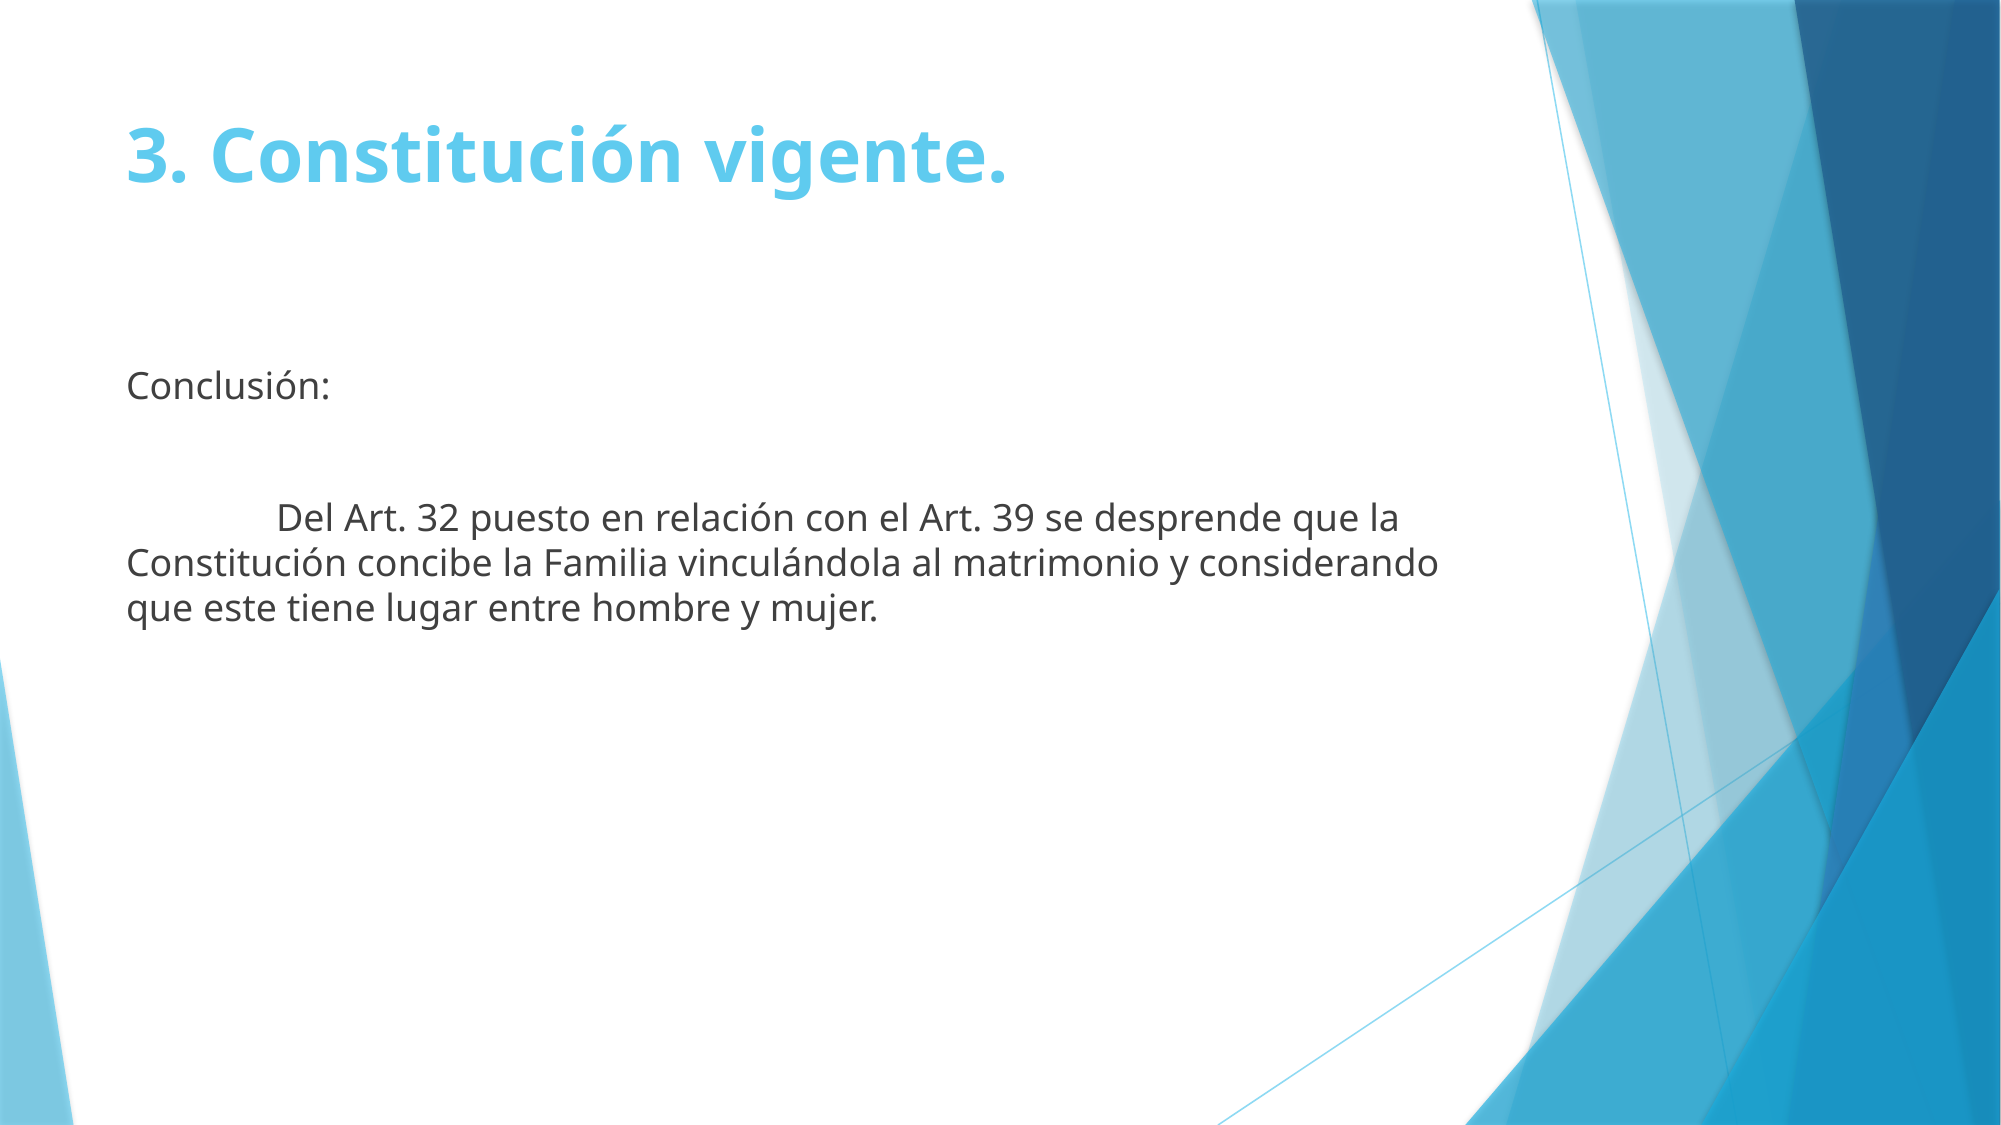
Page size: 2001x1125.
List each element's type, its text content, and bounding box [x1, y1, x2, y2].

title 3. Constitución vigente. [111, 99, 1522, 317]
list Conclusión: Del Art. 32 puesto en relación con el Art. 39 se desprende que la Constitución concibe la Familia vinculándola al matrimonio y considerando que este tiene lugar entre hombre y mujer. [111, 354, 1522, 992]
